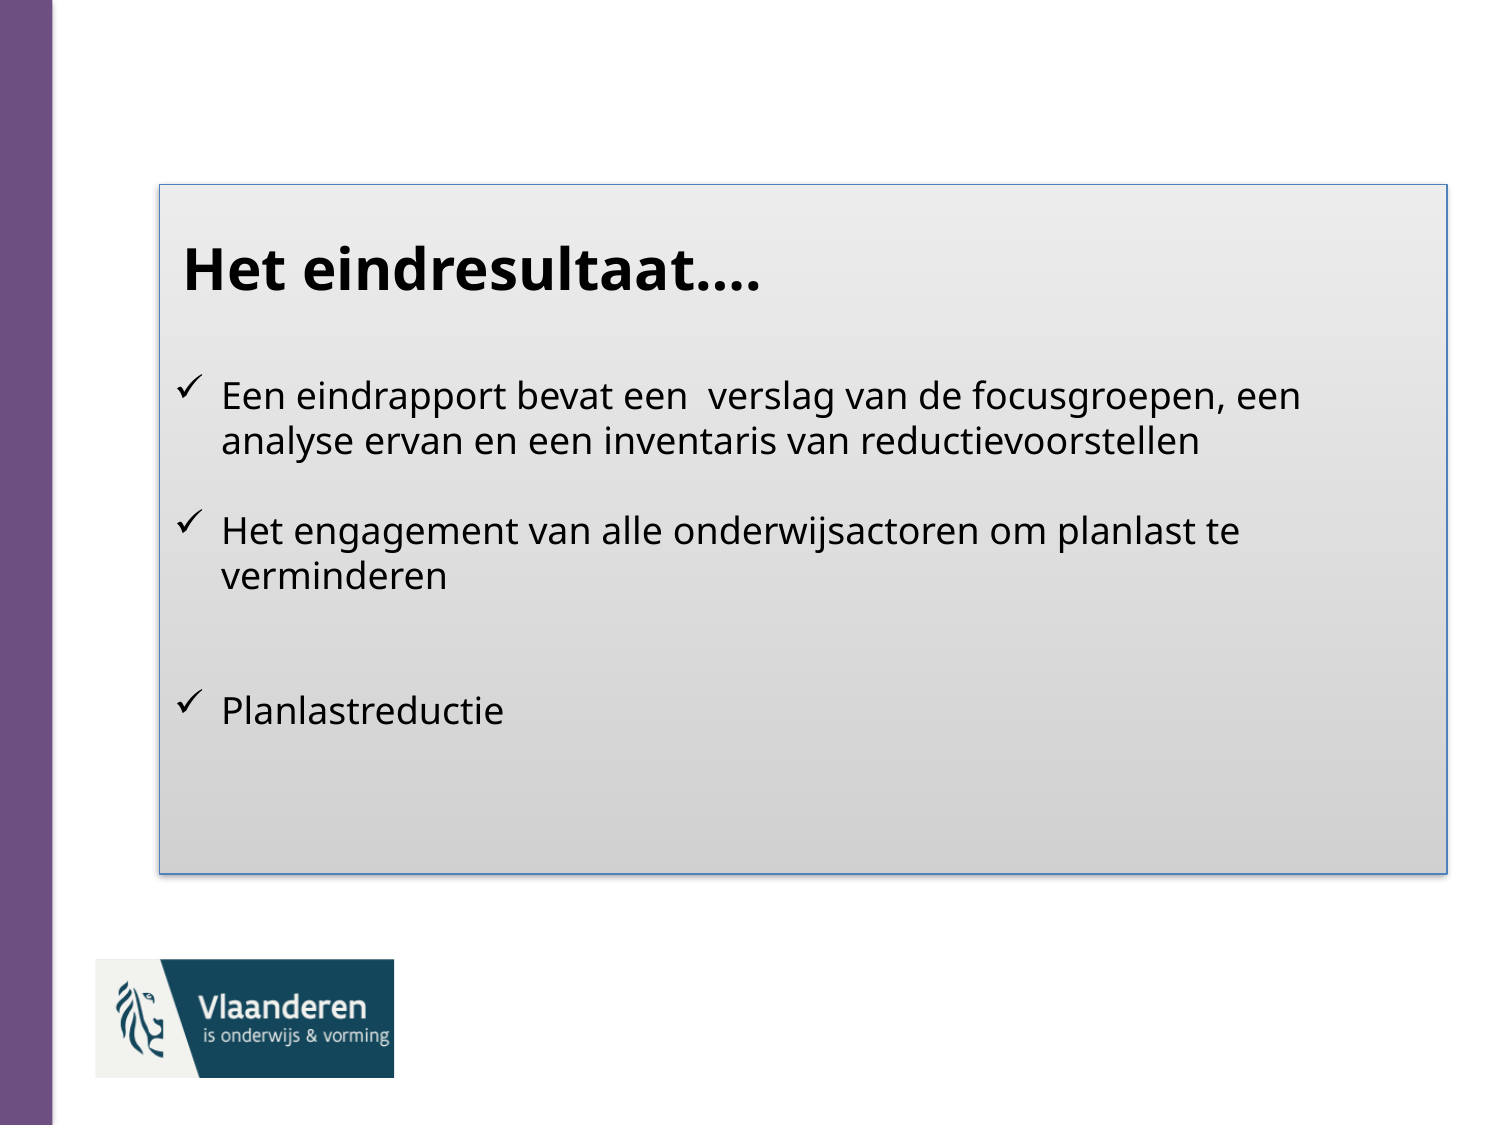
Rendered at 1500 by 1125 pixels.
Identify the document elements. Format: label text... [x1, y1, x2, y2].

text_box Het eindresultaat…. Een eindrapport bevat een verslag van de focusgroepen, een analyse ervan en een inventaris van reductievoorstellen Het engagement van alle onderwijsactoren om planlast te verminderen Planlastreductie [159, 184, 1448, 875]
